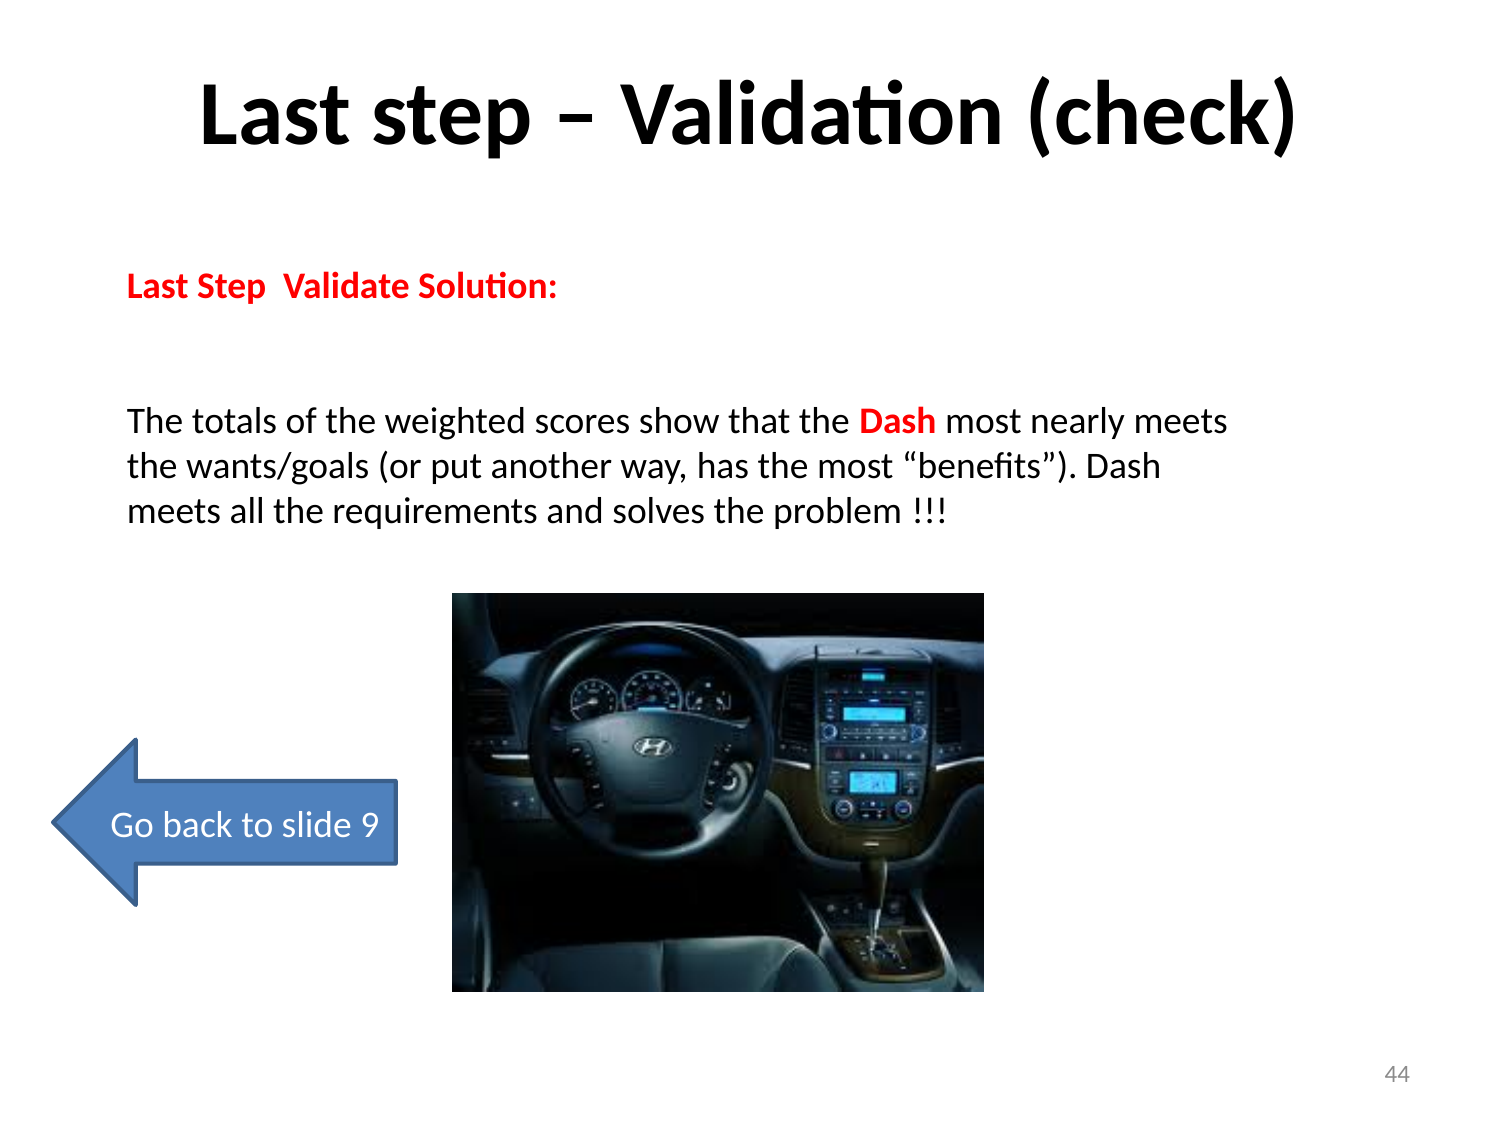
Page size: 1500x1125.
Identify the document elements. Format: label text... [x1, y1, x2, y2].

text_box Last step – Validation (check) [74, 45, 1425, 233]
picture [451, 593, 985, 992]
text_box Go back to slide 9 [50, 737, 398, 907]
slide_number 44 [1074, 1042, 1425, 1103]
text_box Last Step Validate Solution: The totals of the weighted scores show that the Dash most nearly meets the wants/goals (or put another way, has the most “benefits”). Dash meets all the requirements and solves the problem !!! [112, 253, 1270, 539]
